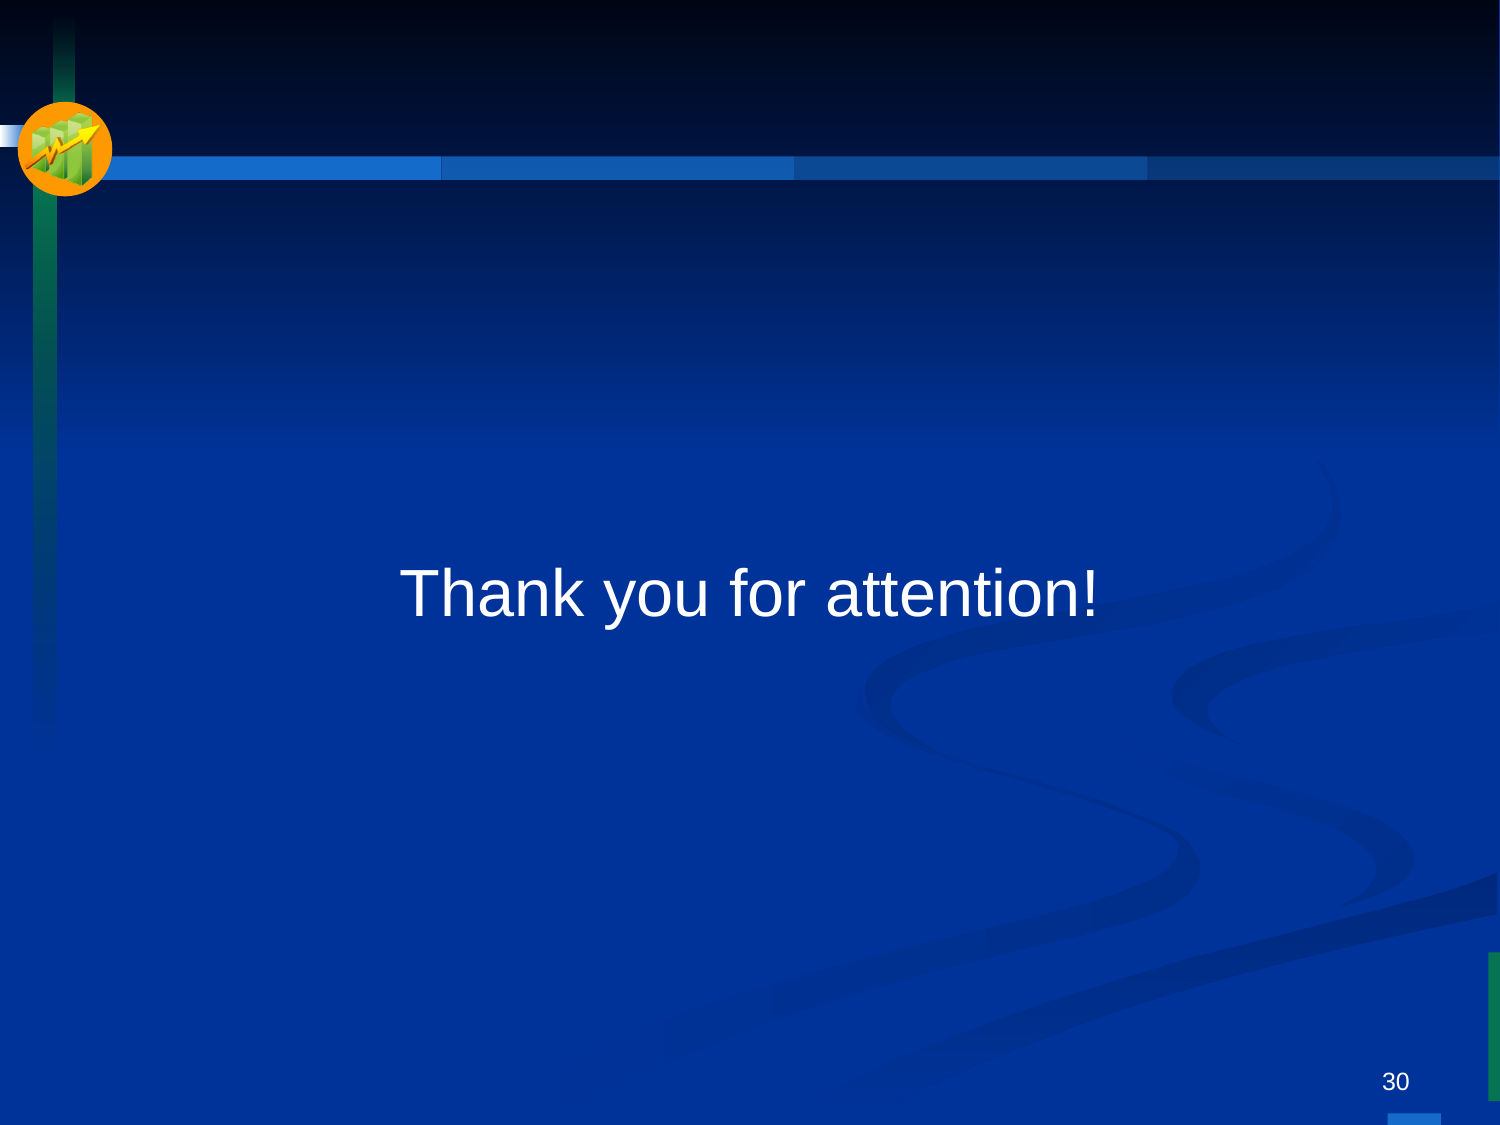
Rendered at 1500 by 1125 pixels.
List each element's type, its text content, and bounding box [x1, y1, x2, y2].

picture [19, 104, 106, 190]
slide_number 30 [1074, 1024, 1426, 1104]
list Thank you for attention! [74, 262, 1426, 1006]
